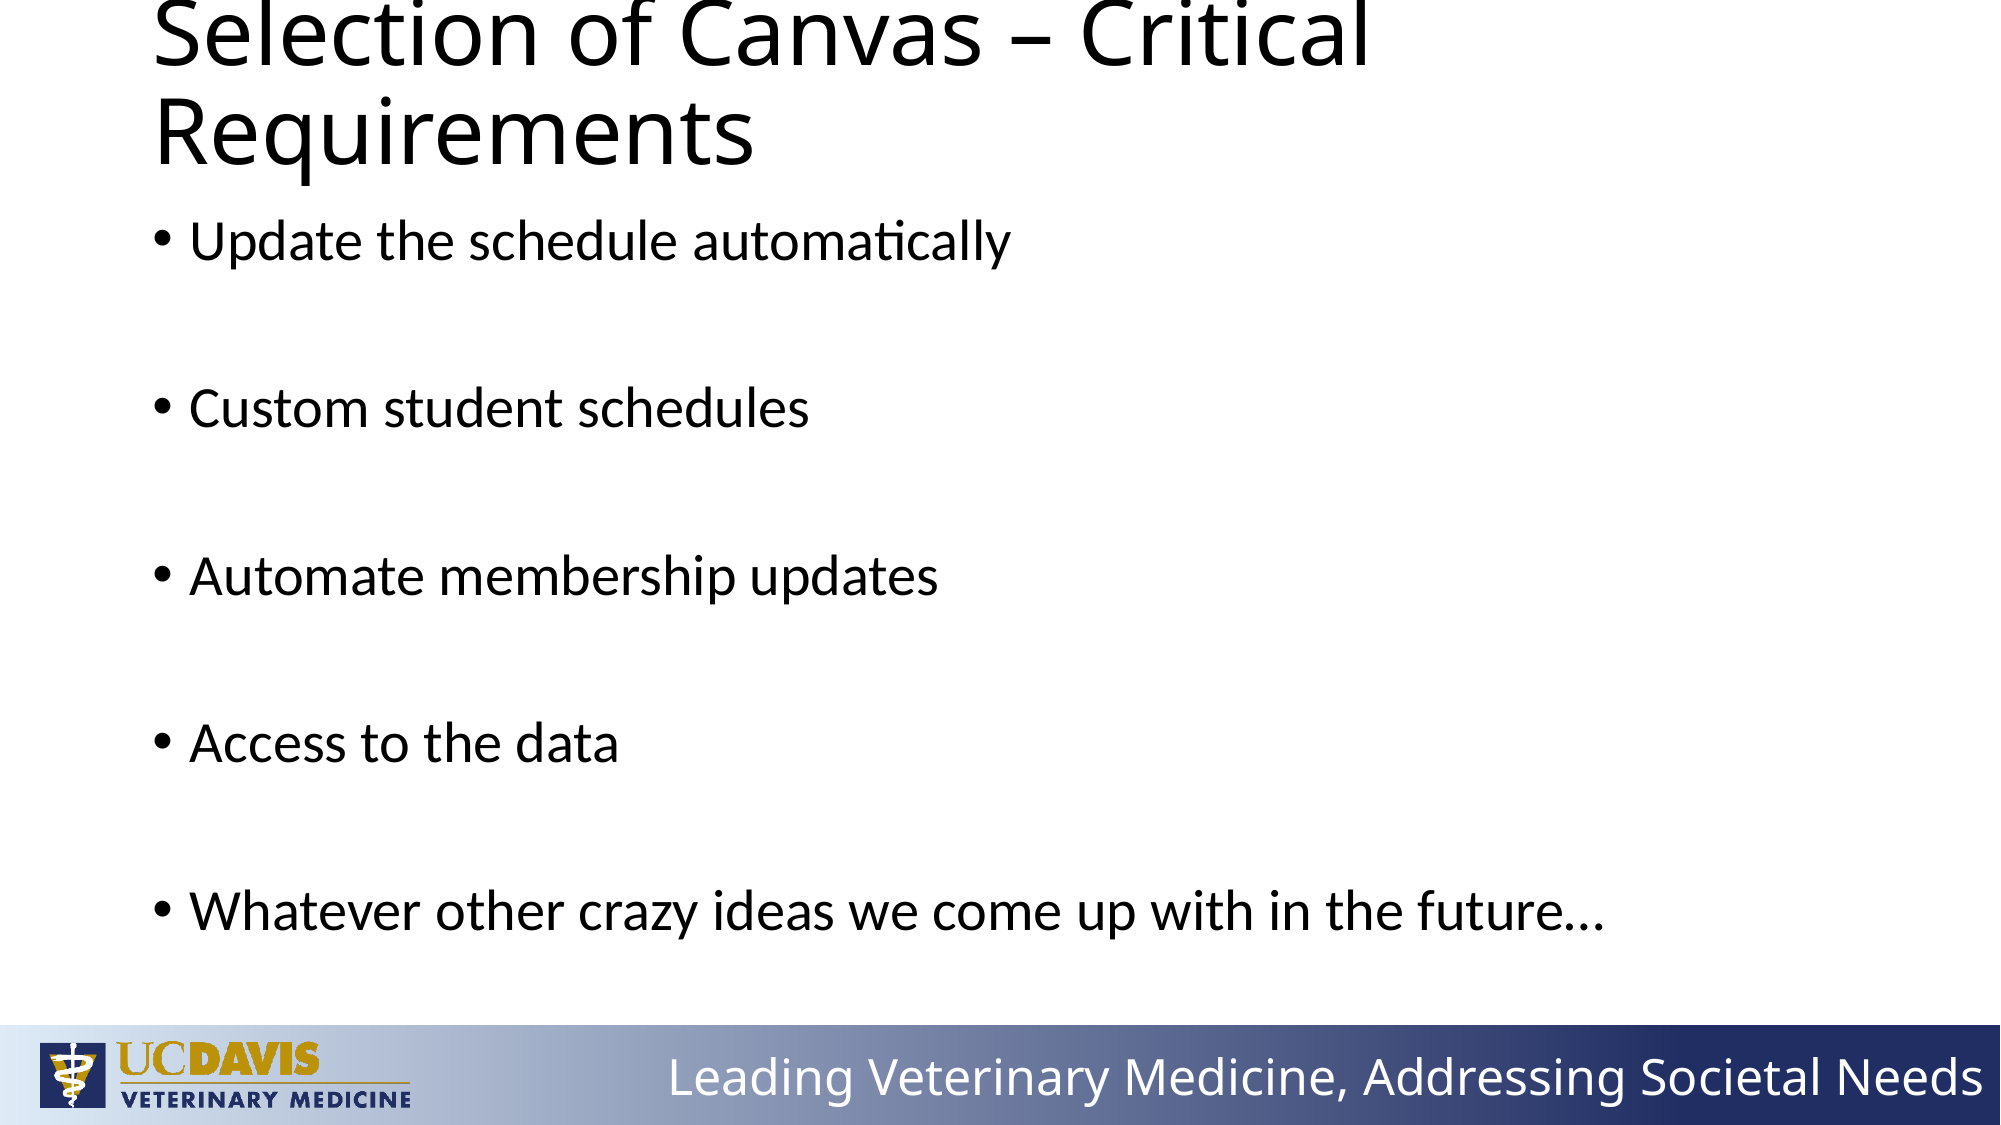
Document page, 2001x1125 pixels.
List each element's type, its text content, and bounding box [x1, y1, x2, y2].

picture [40, 1041, 410, 1108]
title Selection of Canvas – Critical Requirements [137, 24, 1863, 147]
list Update the schedule automatically Custom student schedules Automate membership updates Access to the data Whatever other crazy ideas we come up with in the future… [137, 202, 1863, 1014]
